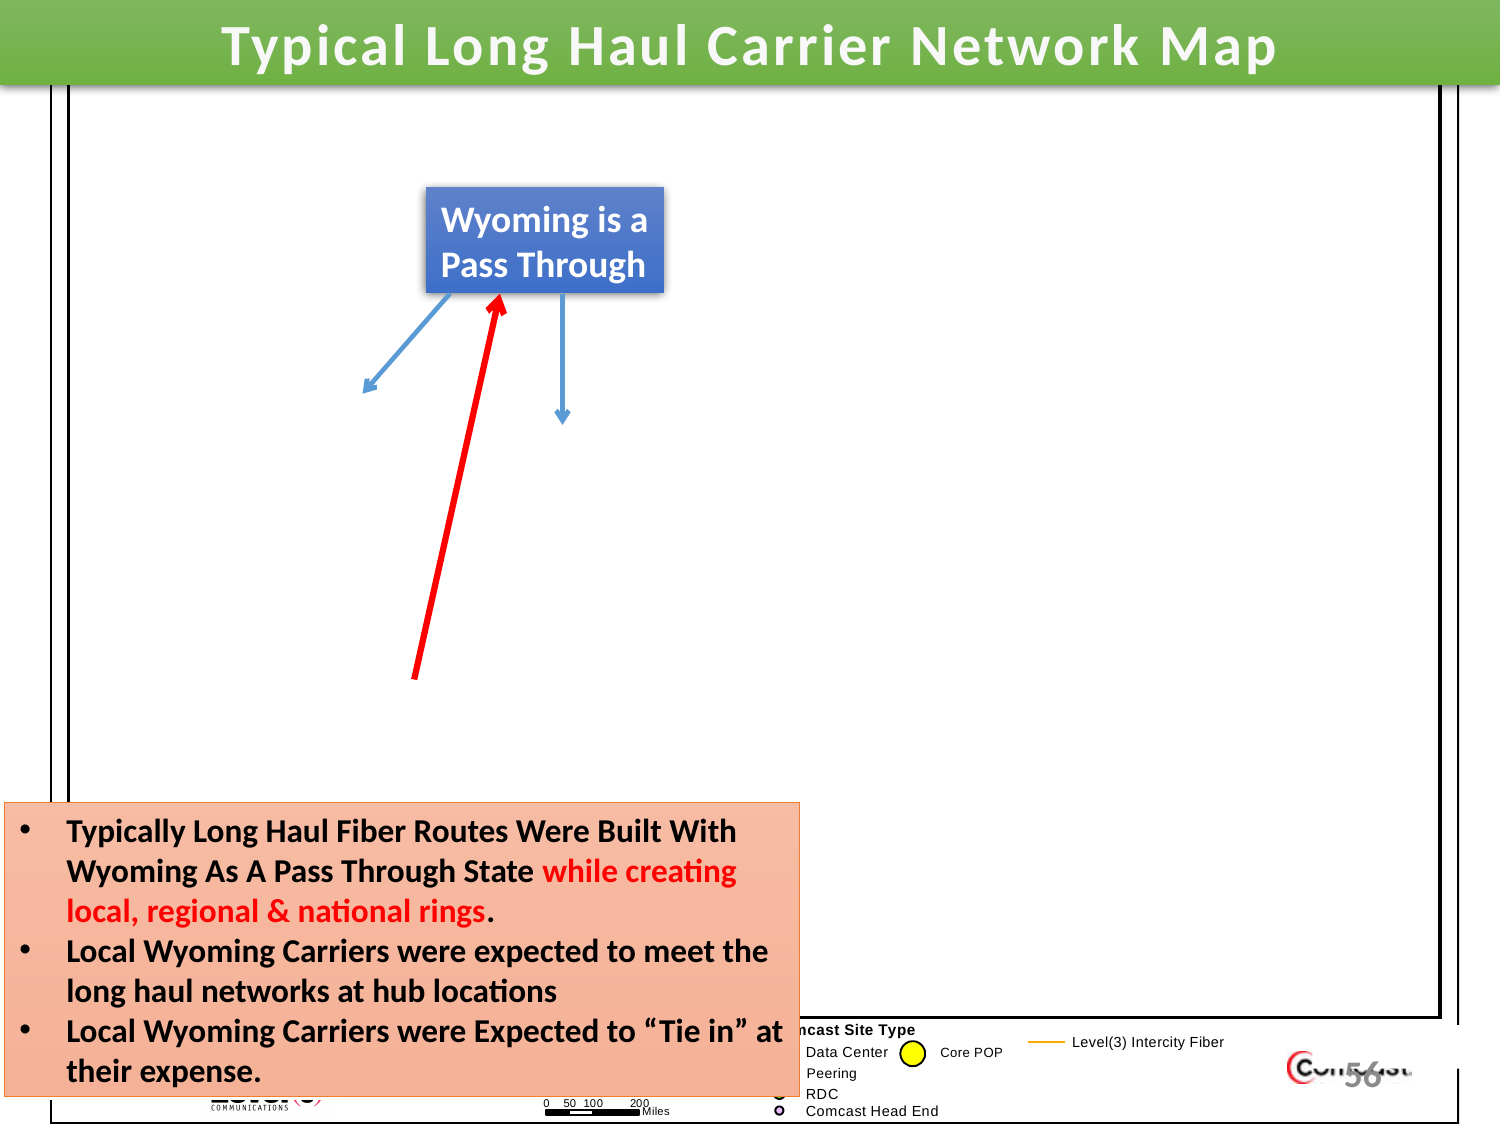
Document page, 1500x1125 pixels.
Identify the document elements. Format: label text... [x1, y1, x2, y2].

text_box Typically Long Haul Fiber Routes Were Built With Wyoming As A Pass Through State while creating local, regional & national rings. Local Wyoming Carriers were expected to meet the long haul networks at hub locations Local Wyoming Carriers were Expected to “Tie in” at their expense. [4, 802, 49, 1097]
text_box [24, 1097, 49, 1101]
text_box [362, 293, 414, 394]
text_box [414, 293, 500, 680]
text_box Typical Long Haul Carrier Network Map [0, 0, 1500, 85]
picture [49, 23, 1460, 1125]
